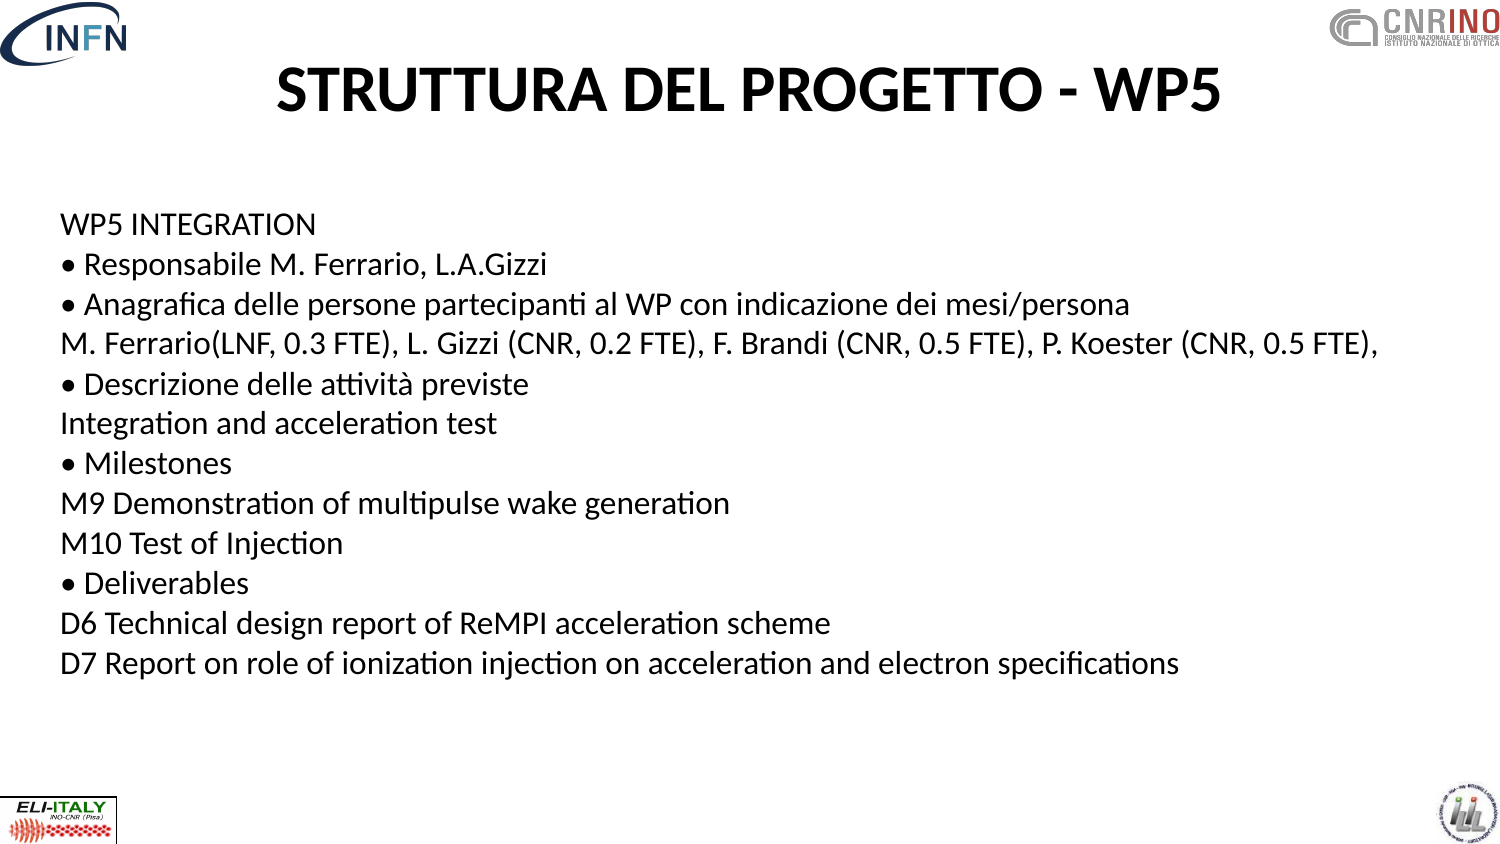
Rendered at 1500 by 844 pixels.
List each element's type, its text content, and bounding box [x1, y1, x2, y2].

text_box STRUTTURA DEL PROGETTO - WP5 [178, 37, 1323, 133]
picture [0, 798, 116, 844]
picture [0, 2, 126, 66]
picture [1436, 781, 1500, 844]
text_box WP5 INTEGRATION • Responsabile M. Ferrario, L.A.Gizzi • Anagrafica delle persone partecipanti al WP con indicazione dei mesi/persona M. Ferrario(LNF, 0.3 FTE), L. Gizzi (CNR, 0.2 FTE), F. Brandi (CNR, 0.5 FTE), P. Koester (CNR, 0.5 FTE), • Descrizione delle attività previste Integration and acceleration test • Milestones M9 Demonstration of multipulse wake generation M10 Test of Injection • Deliverables D6 Technical design report of ReMPI acceleration scheme D7 Report on role of ionization injection on acceleration and electron specifications [45, 194, 1455, 689]
picture [1328, 9, 1500, 46]
